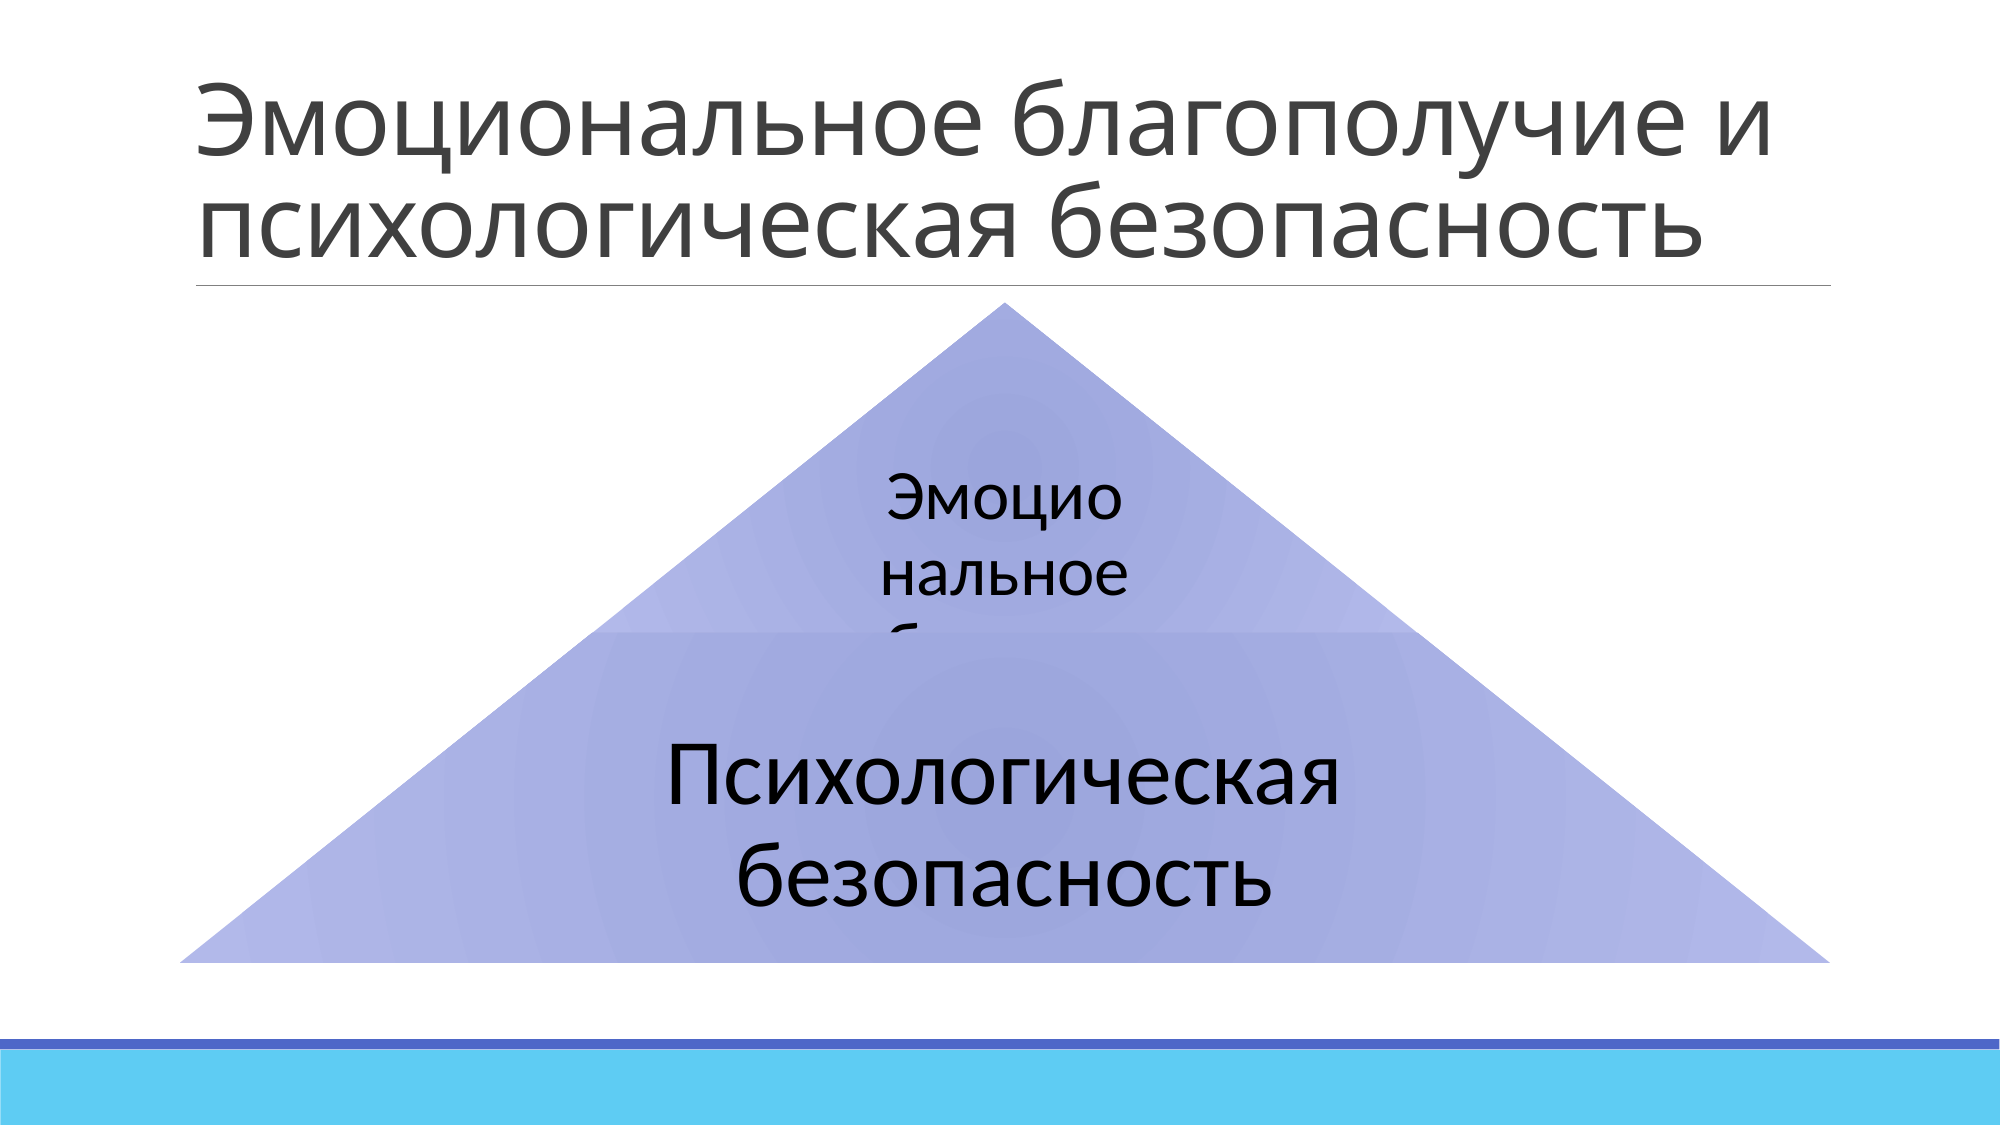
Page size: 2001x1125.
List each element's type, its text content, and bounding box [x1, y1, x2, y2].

title Эмоциональное благополучие и психологическая безопасность [180, 47, 1830, 285]
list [179, 302, 1831, 964]
